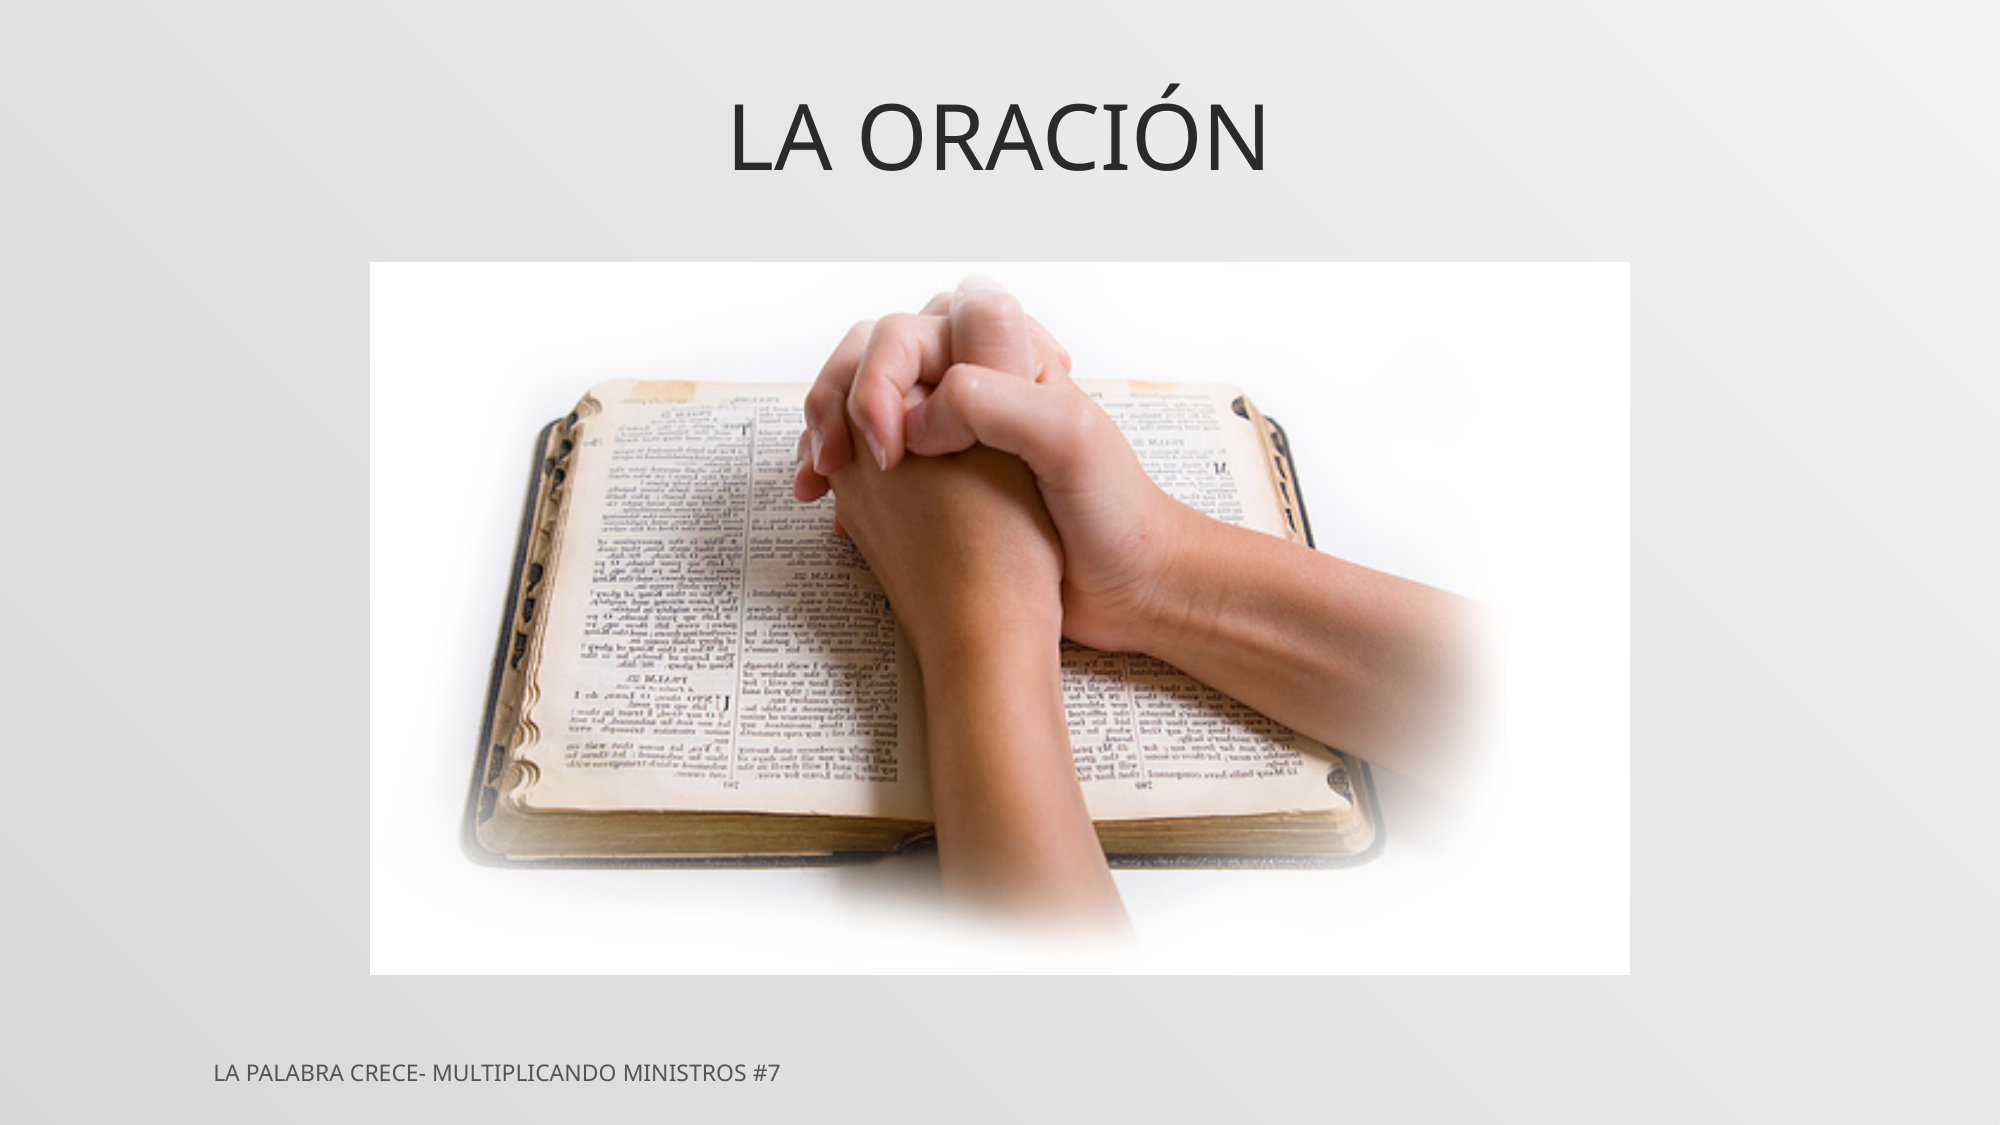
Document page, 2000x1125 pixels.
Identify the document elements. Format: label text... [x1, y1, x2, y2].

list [370, 262, 1630, 976]
title LA ORACIÓN [199, 45, 1800, 200]
footer LA PALABRA CRECE- MULTIPLICANDO MINISTROS #7 [198, 1057, 1288, 1088]
